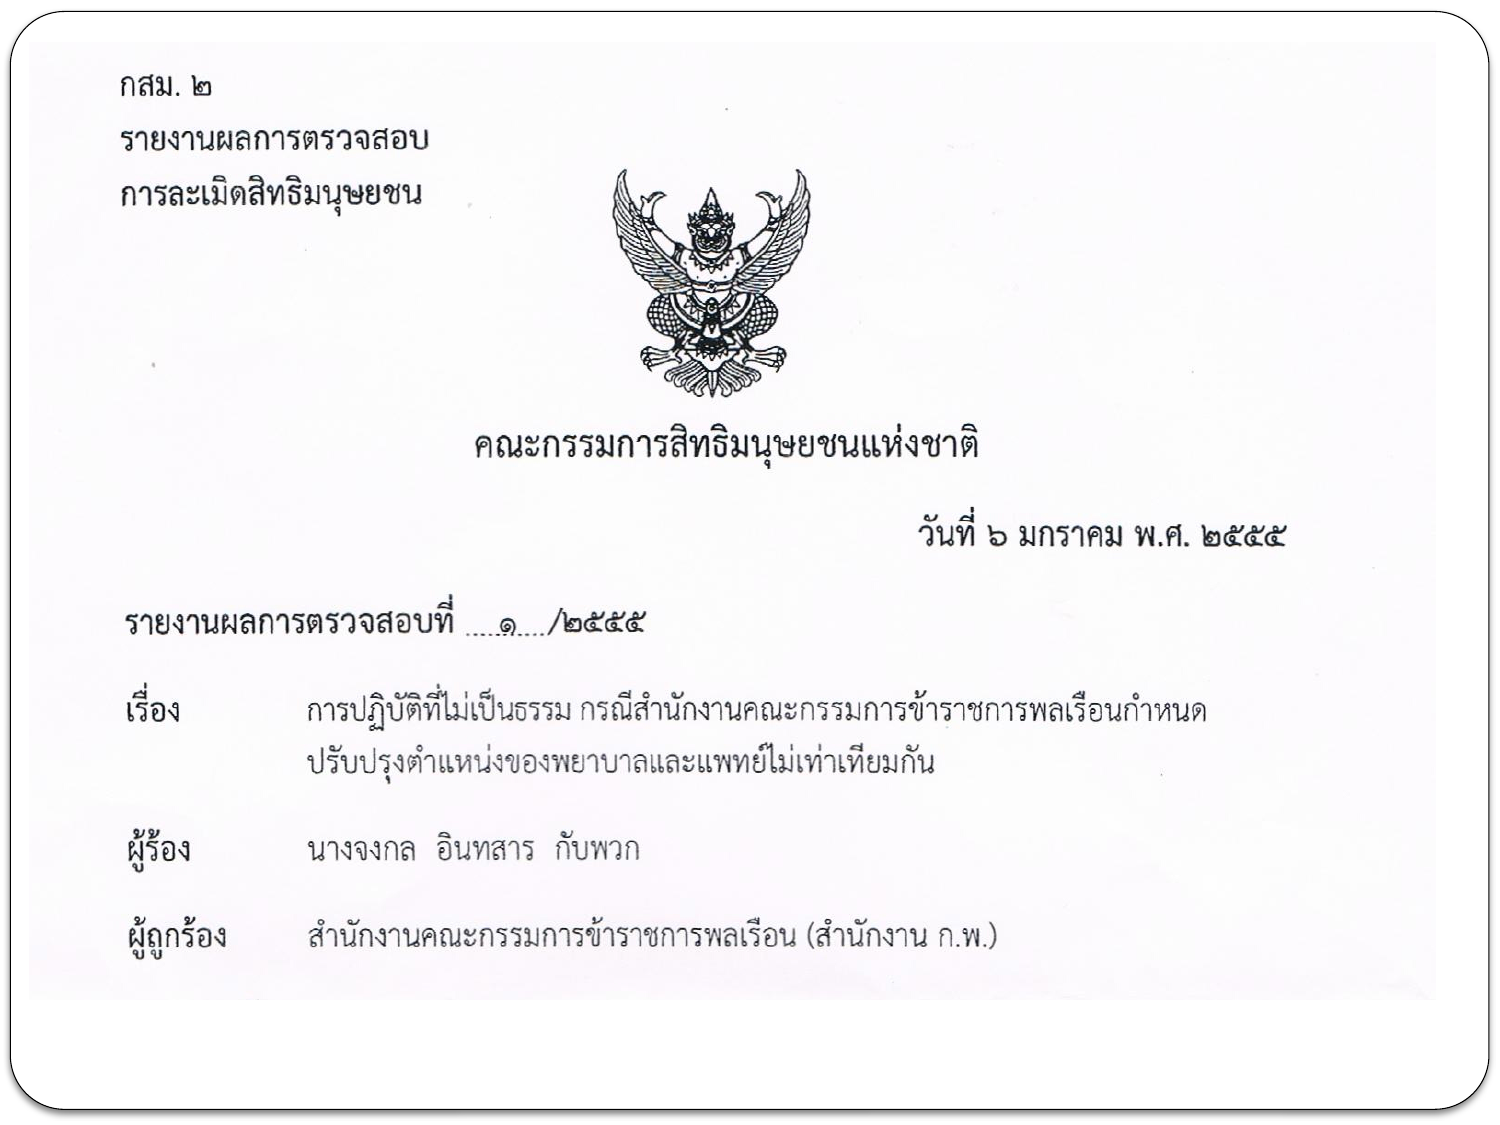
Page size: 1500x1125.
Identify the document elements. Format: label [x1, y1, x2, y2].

list [29, 42, 1436, 1000]
